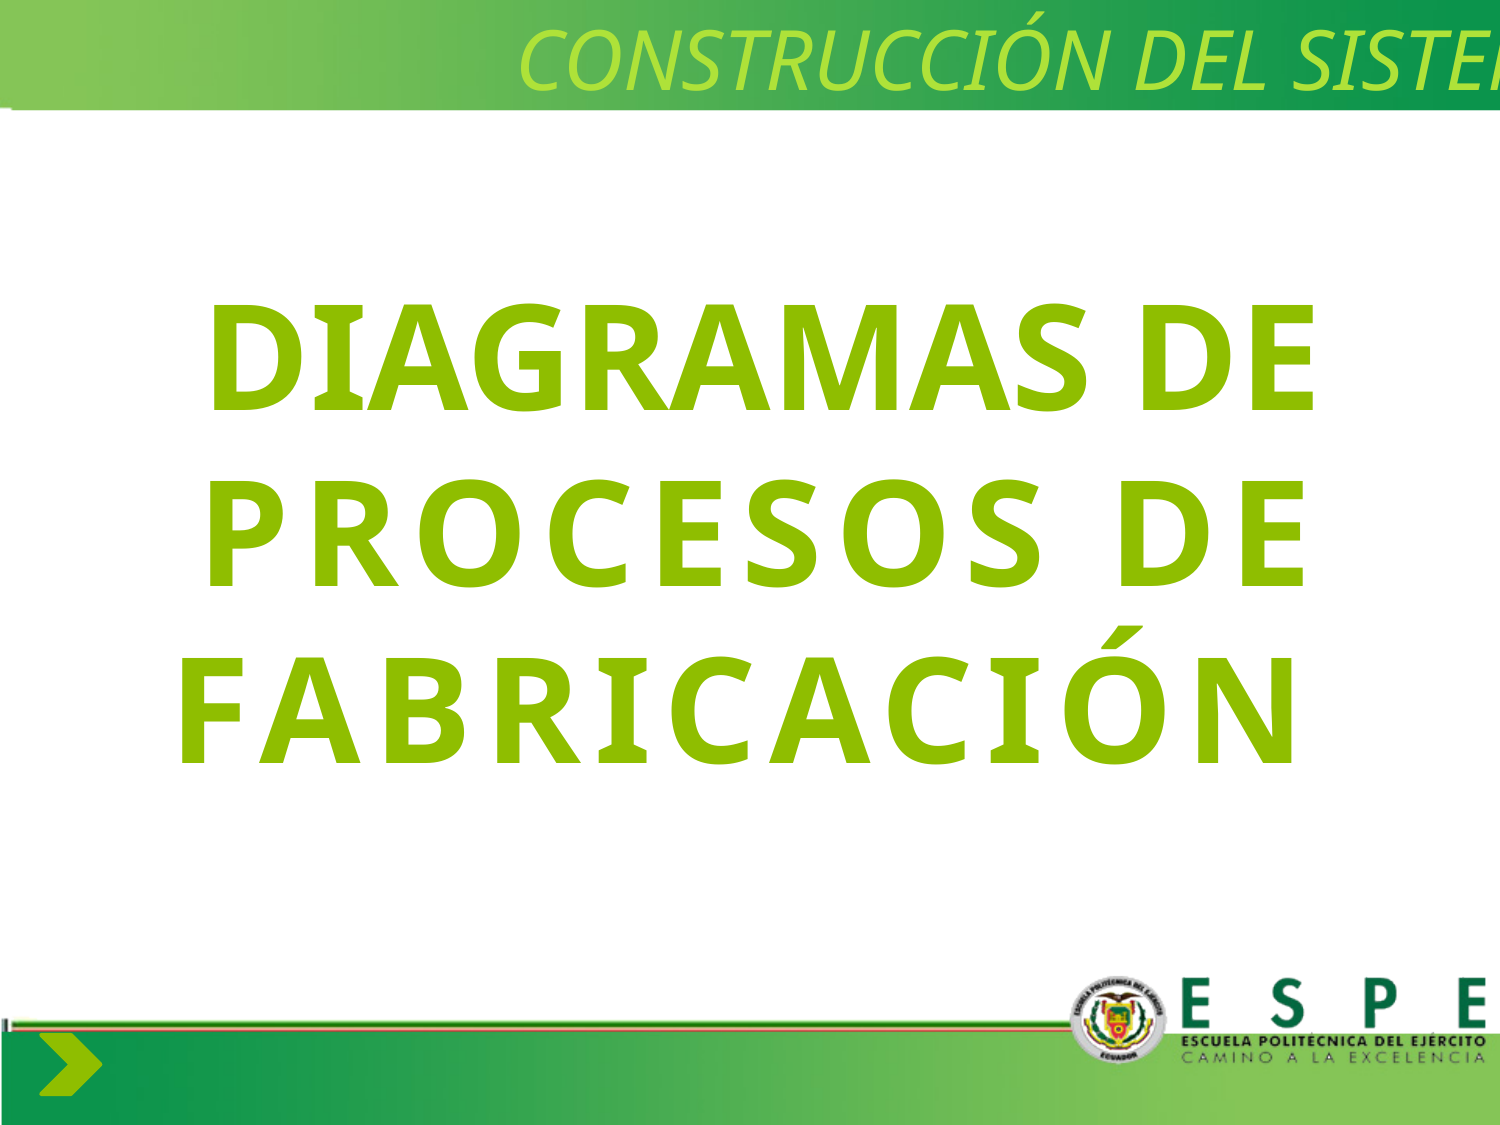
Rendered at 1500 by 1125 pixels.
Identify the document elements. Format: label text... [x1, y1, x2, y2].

picture [0, 0, 1500, 162]
picture [0, 904, 1500, 1125]
title DIAGRAMAS DE PROCESOS DE FABRICACIÓN [147, 243, 1376, 892]
